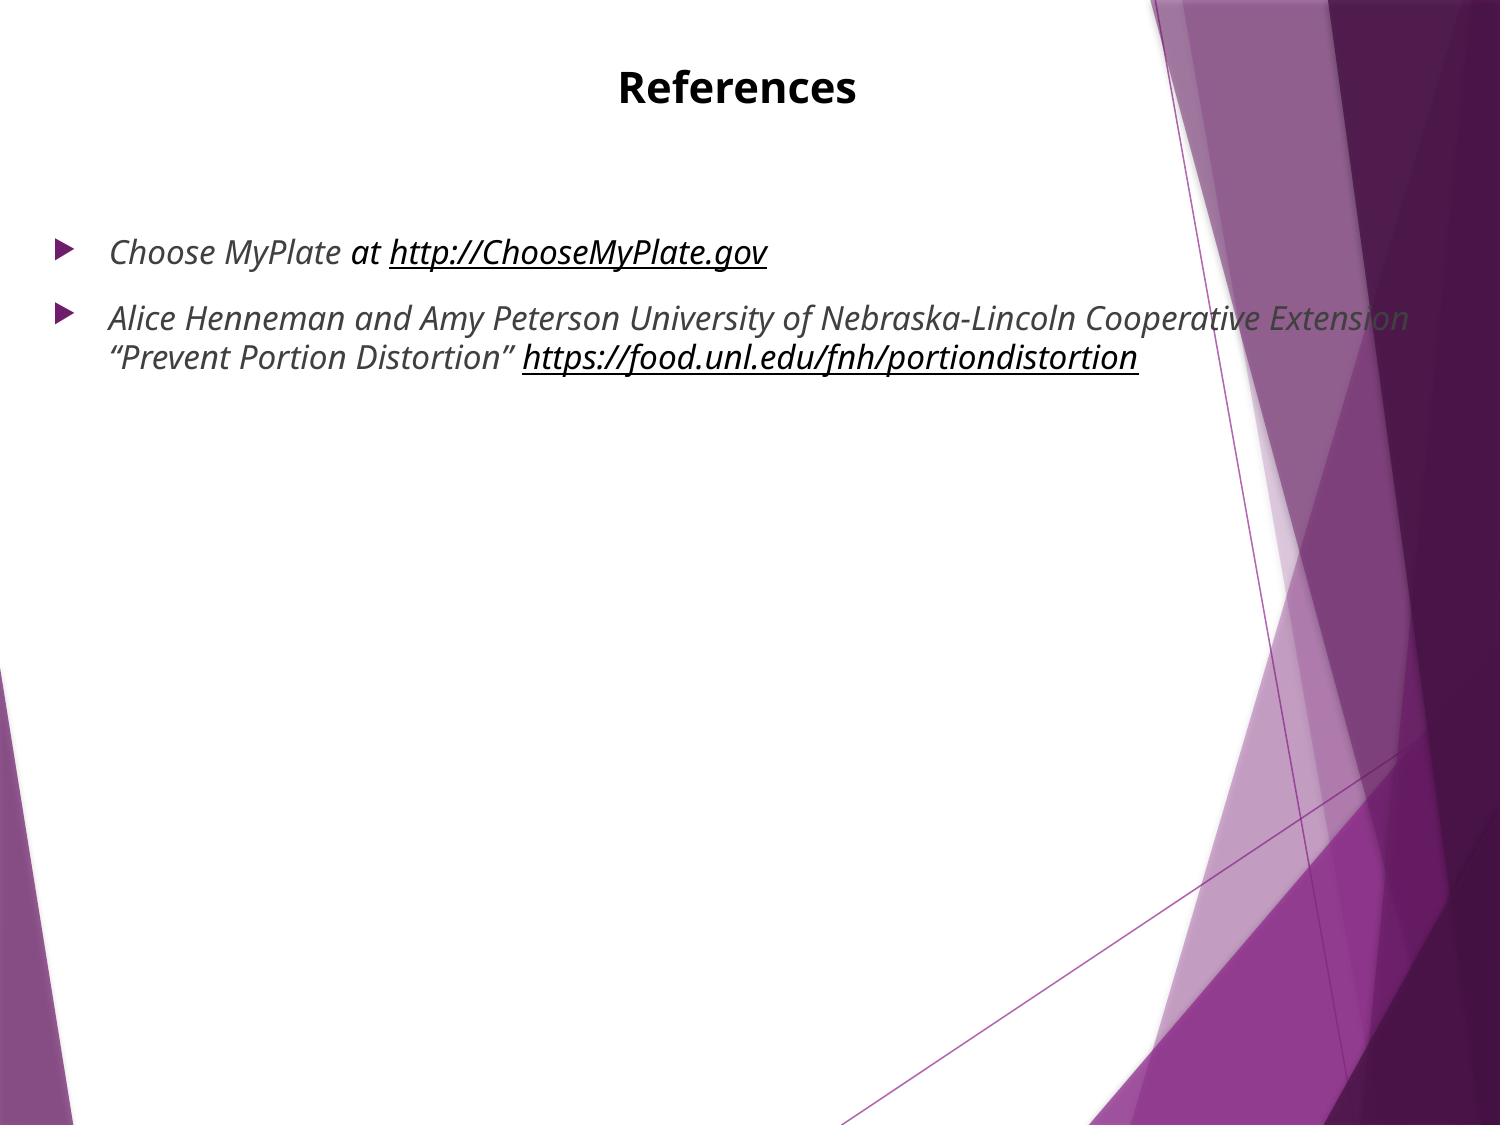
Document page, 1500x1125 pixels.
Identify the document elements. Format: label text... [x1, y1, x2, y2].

text_box [2, 6, 1491, 1120]
title References [0, 0, 1488, 120]
